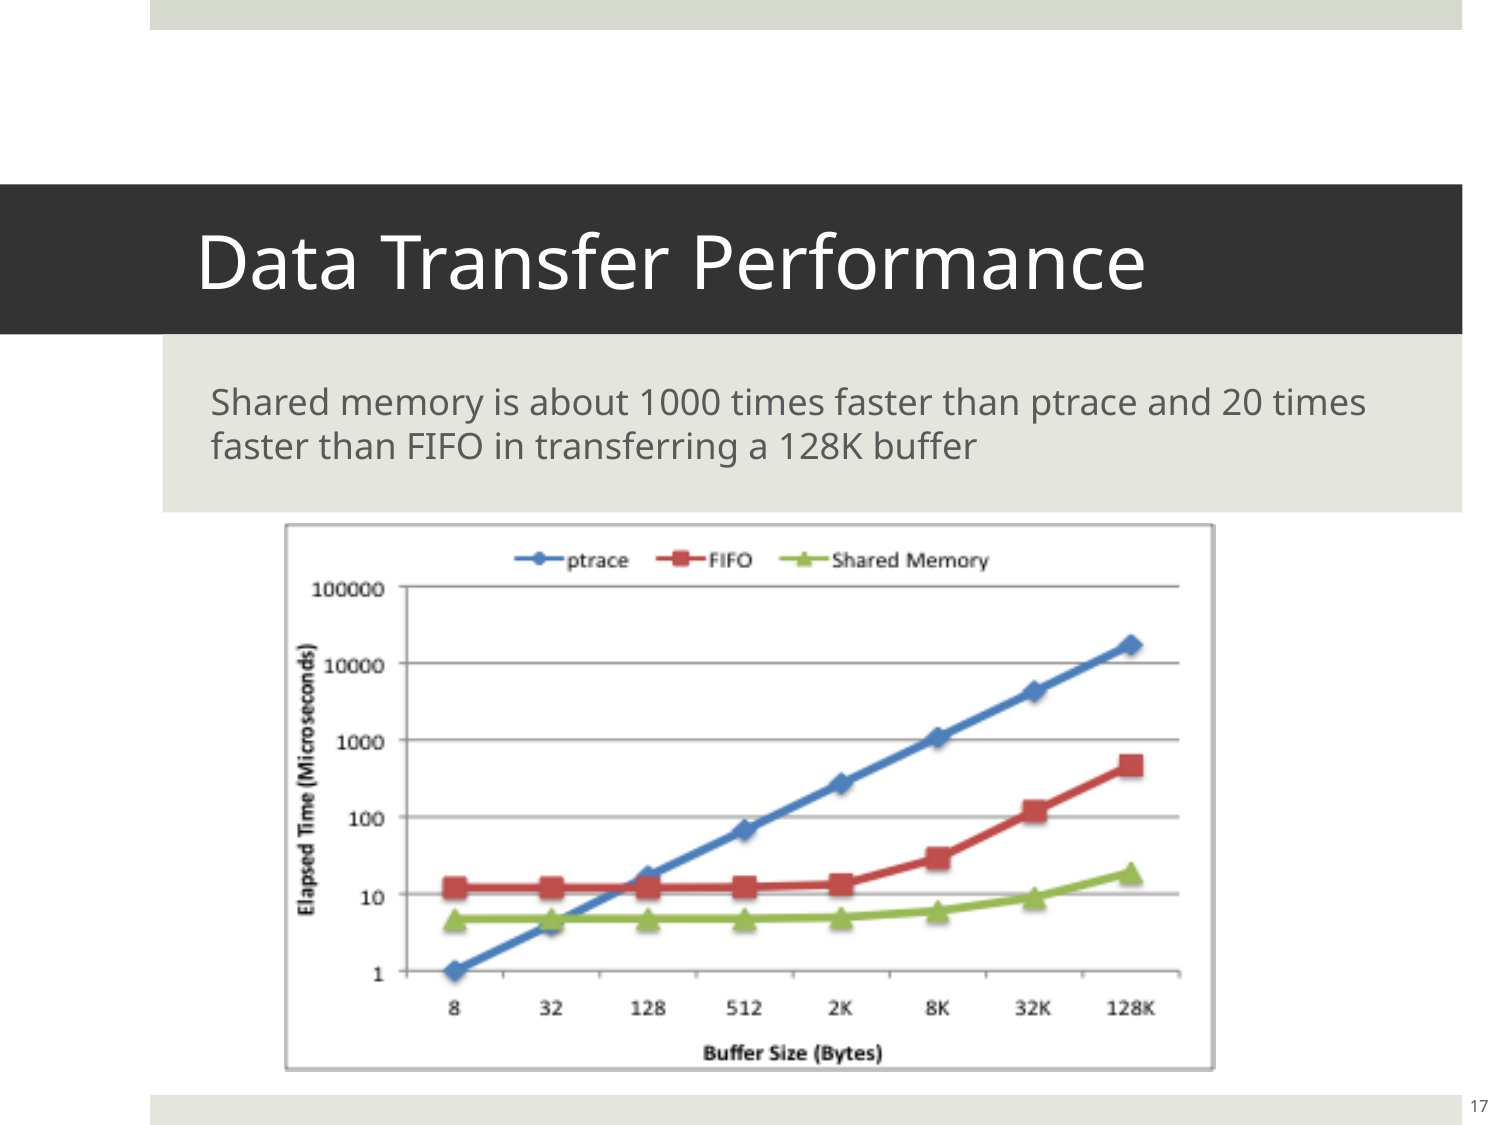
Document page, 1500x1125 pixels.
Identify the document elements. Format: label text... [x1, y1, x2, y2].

slide_number 17 [1441, 1077, 1500, 1125]
picture [283, 374, 1217, 1125]
title Data Transfer Performance [0, 184, 1463, 335]
list Shared memory is about 1000 times faster than ptrace and 20 times faster than FIFO in transferring a 128K buffer [162, 334, 1463, 513]
